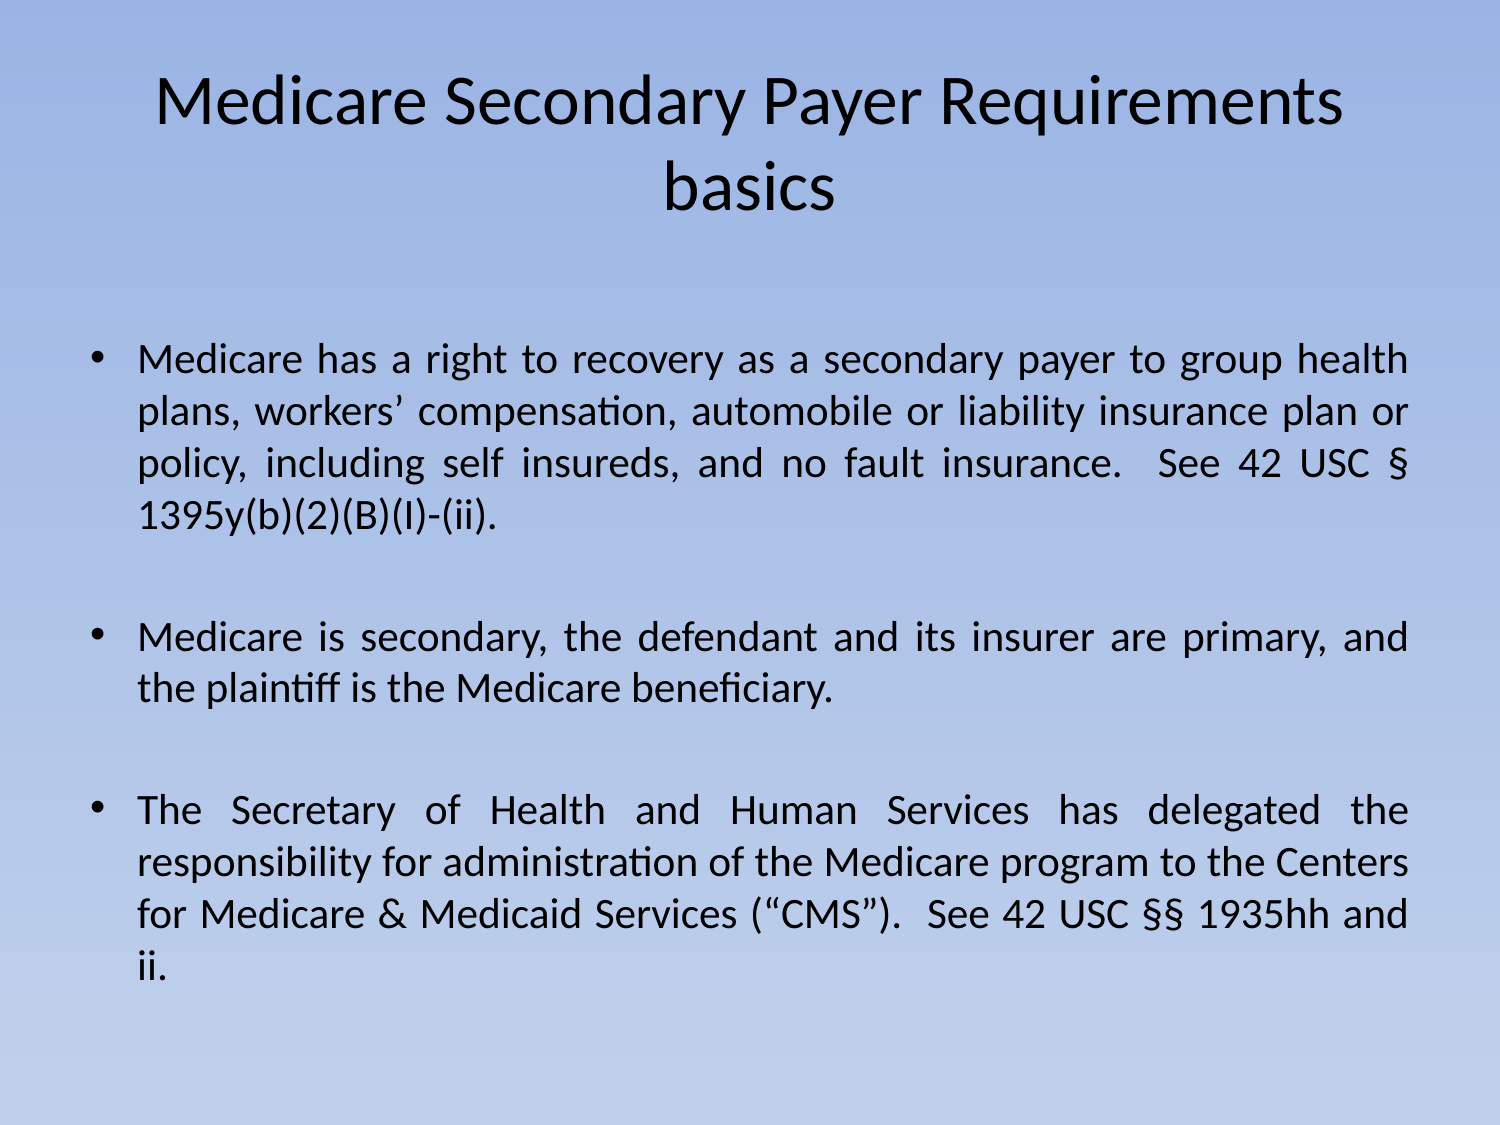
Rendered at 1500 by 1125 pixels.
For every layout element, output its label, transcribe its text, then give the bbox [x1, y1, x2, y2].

title Medicare Secondary Payer Requirements basics [75, 45, 1425, 233]
list Medicare has a right to recovery as a secondary payer to group health plans, workers’ compensation, automobile or liability insurance plan or policy, including self insureds, and no fault insurance. See 42 USC § 1395y(b)(2)(B)(I)-(ii). Medicare is secondary, the defendant and its insurer are primary, and the plaintiff is the Medicare beneficiary. The Secretary of Health and Human Services has delegated the responsibility for administration of the Medicare program to the Centers for Medicare & Medicaid Services (“CMS”). See 42 USC §§ 1935hh and ii. [75, 262, 1425, 1005]
